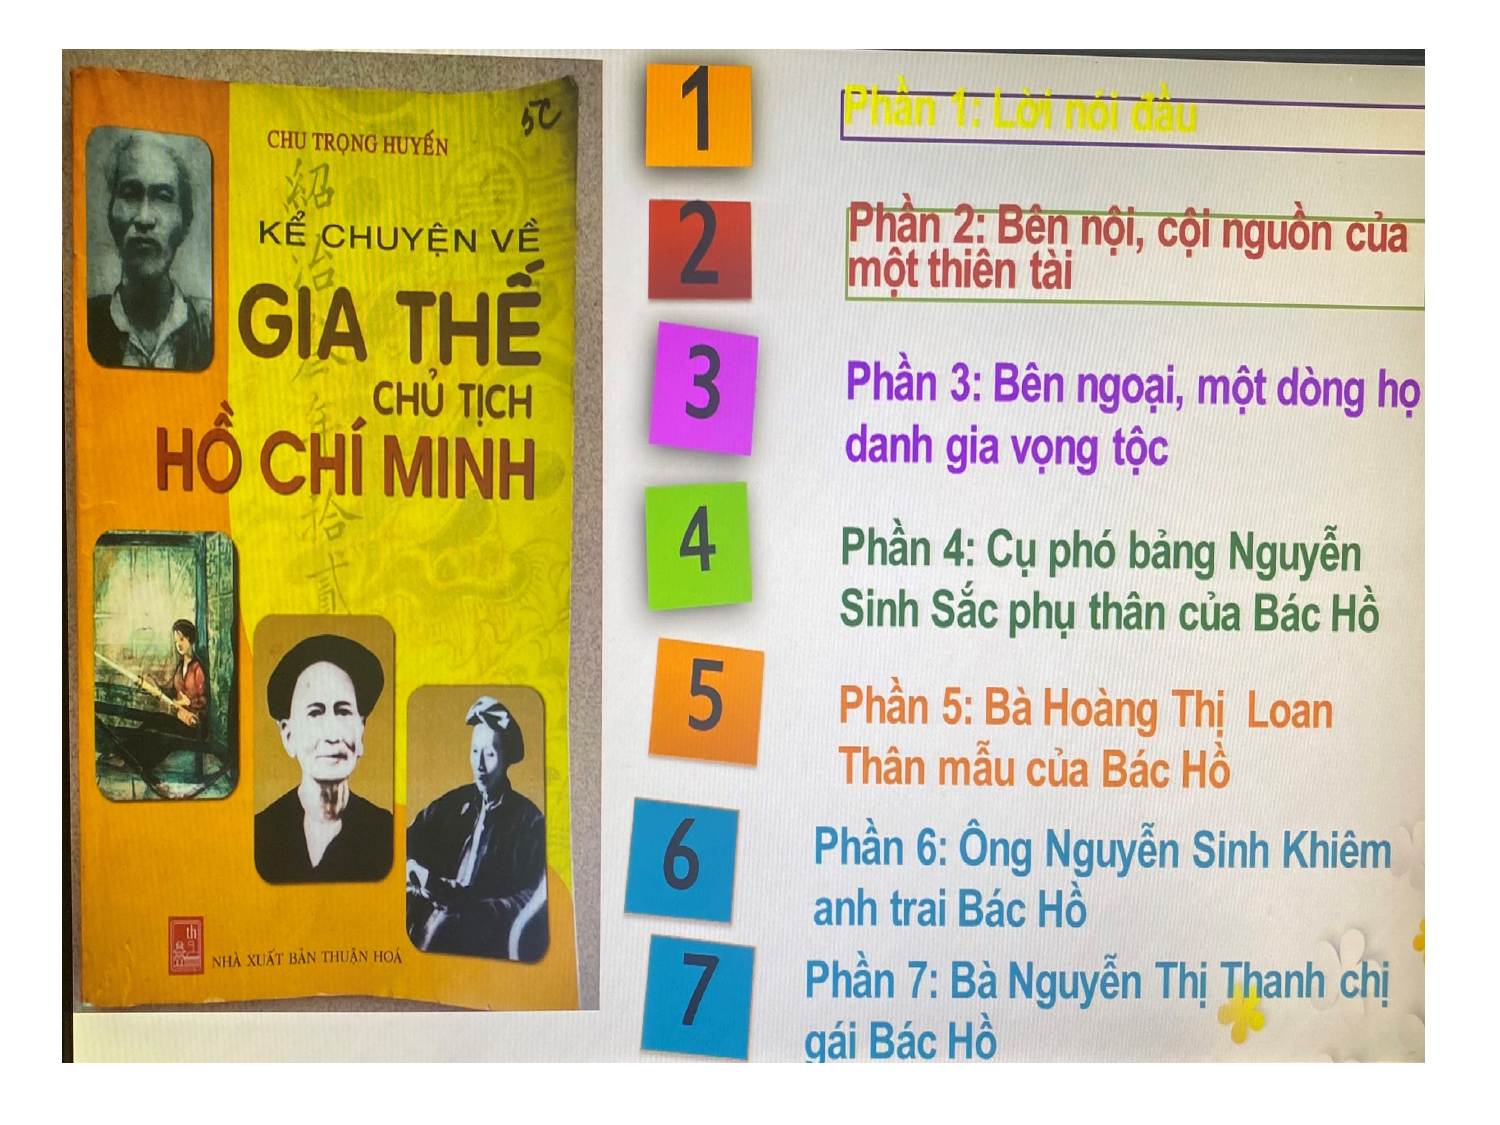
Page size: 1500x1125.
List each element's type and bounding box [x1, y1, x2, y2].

picture [62, 49, 1426, 1063]
